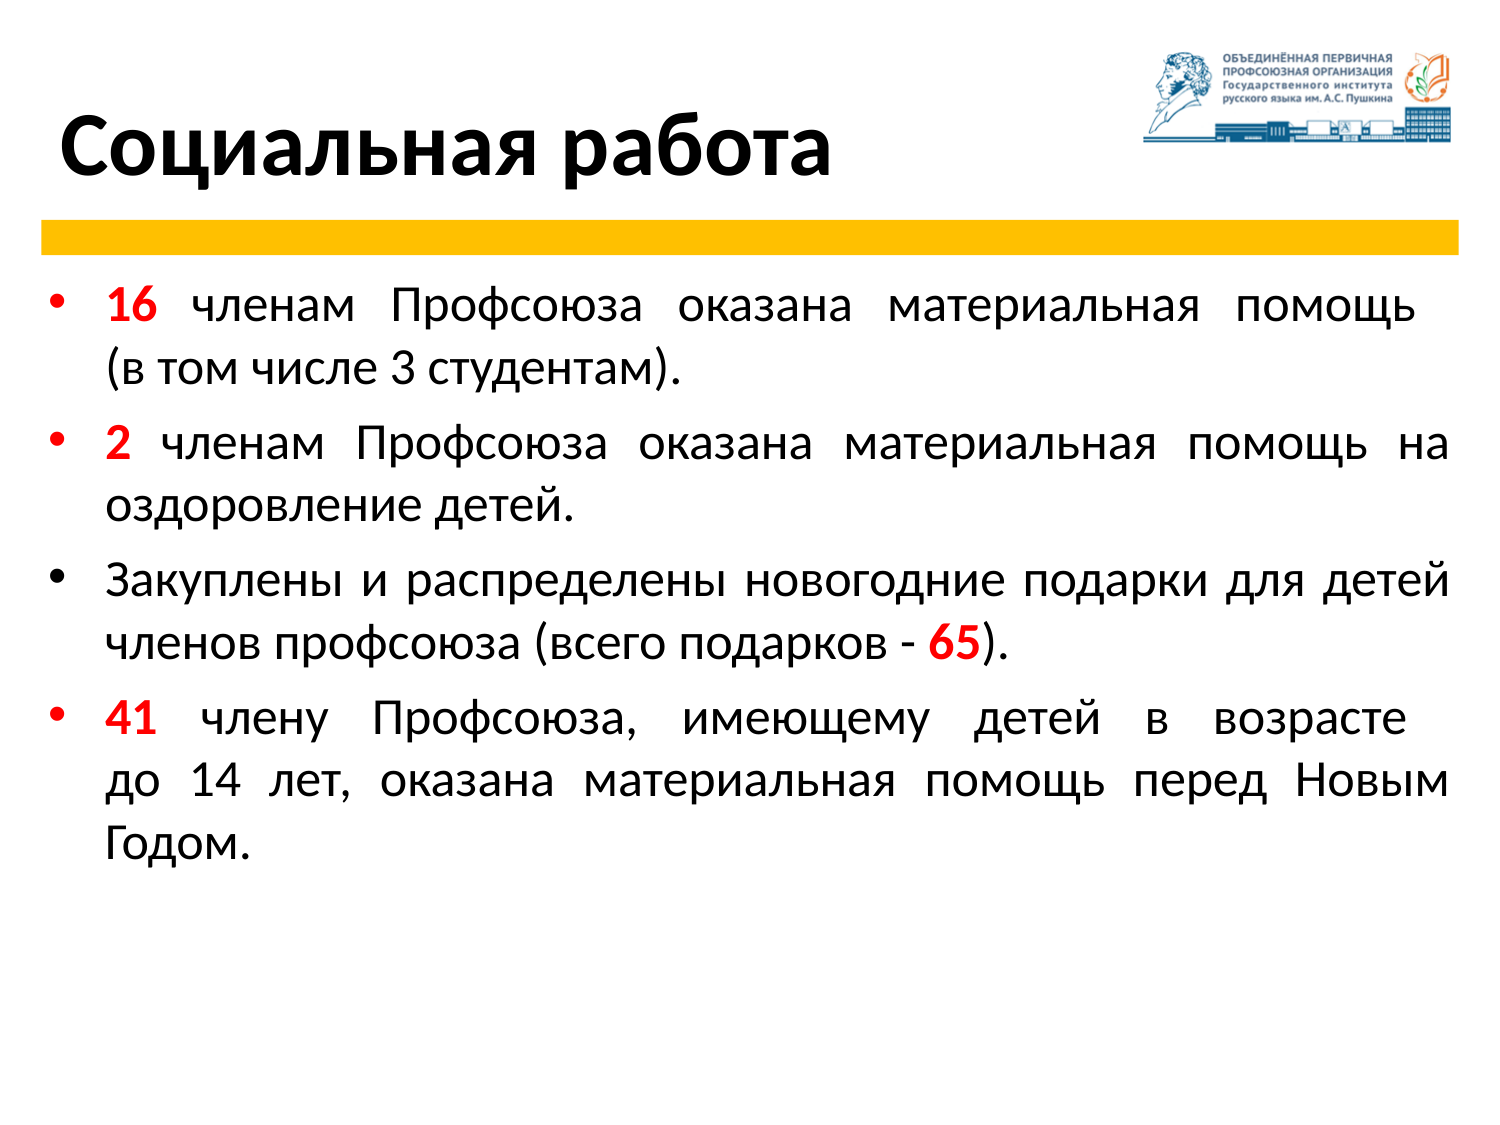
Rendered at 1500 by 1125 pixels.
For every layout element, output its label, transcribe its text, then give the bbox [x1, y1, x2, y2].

text_box [41, 219, 1459, 256]
list 16 членам Профсоюза оказана материальная помощь (в том числе 3 студентам). 2 членам Профсоюза оказана материальная помощь на оздоровление детей. Закуплены и распределены новогодние подарки для детей членов профсоюза (всего подарков - 65). 41 члену Профсоюза, имеющему детей в возрасте до 14 лет, оказана материальная помощь перед Новым Годом. [40, 261, 1460, 1006]
title Социальная работа [52, 44, 1153, 219]
picture [1135, 42, 1459, 151]
